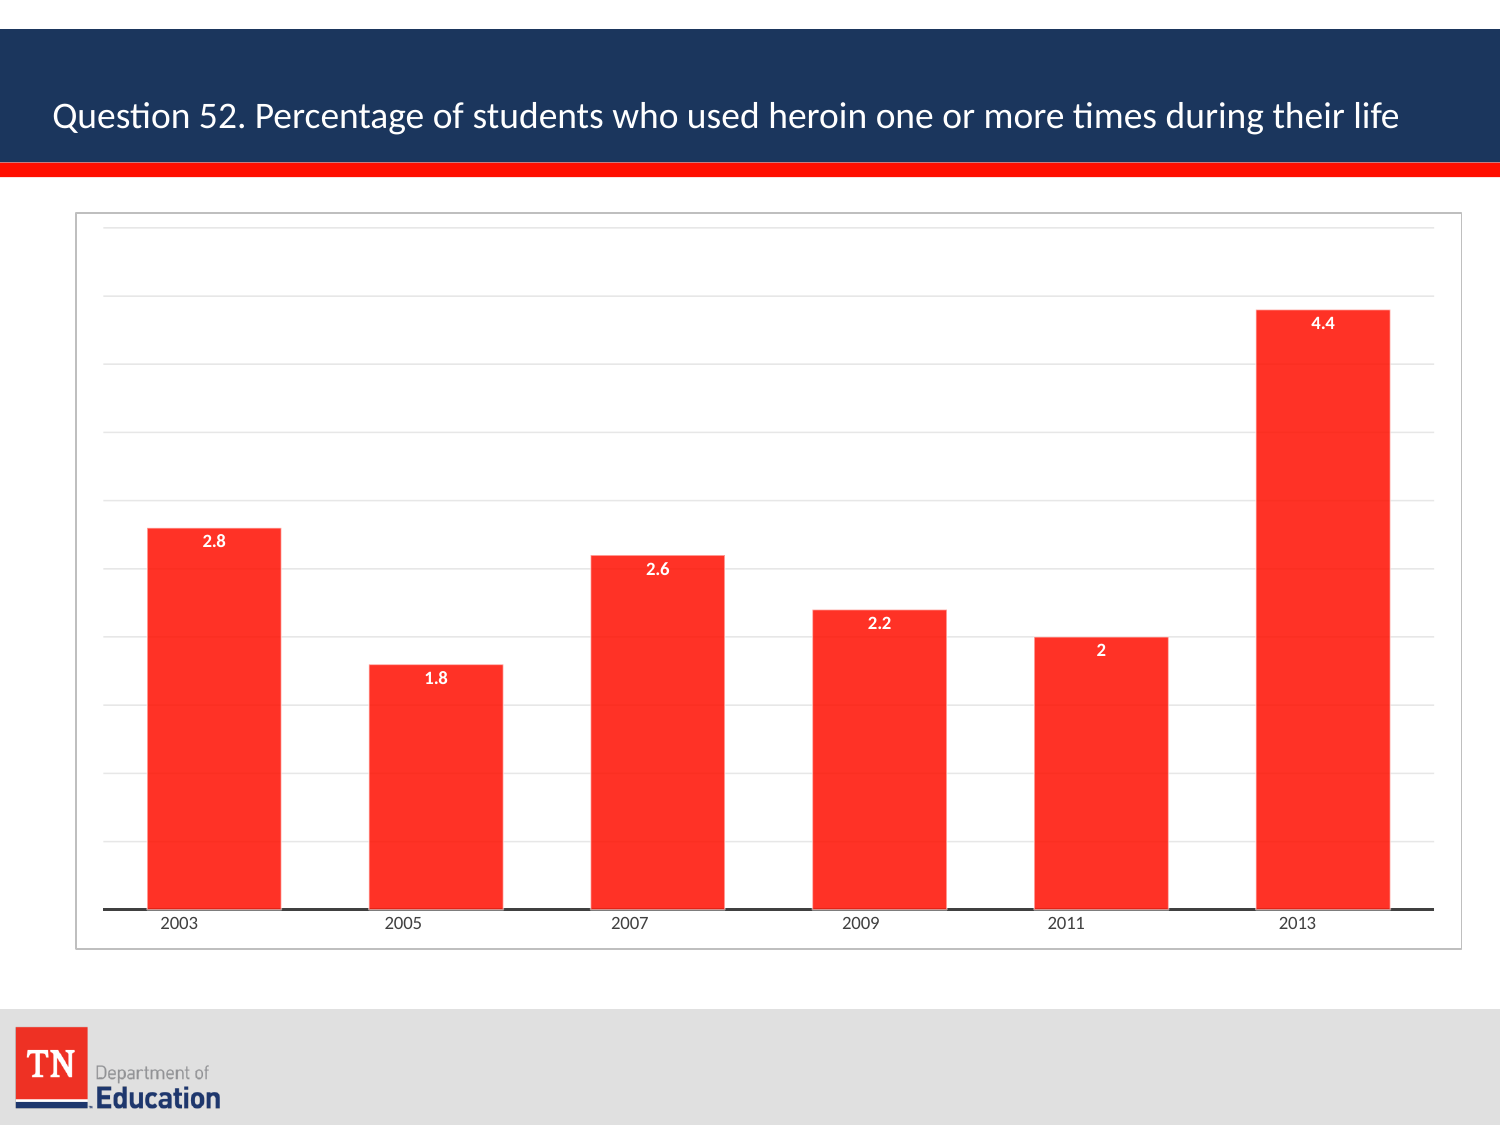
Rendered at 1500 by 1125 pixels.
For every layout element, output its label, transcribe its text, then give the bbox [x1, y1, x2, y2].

picture [7, 1007, 228, 1125]
chart [74, 212, 1463, 951]
text_box Question 52. Percentage of students who used heroin one or more times during their life [37, 38, 1463, 144]
